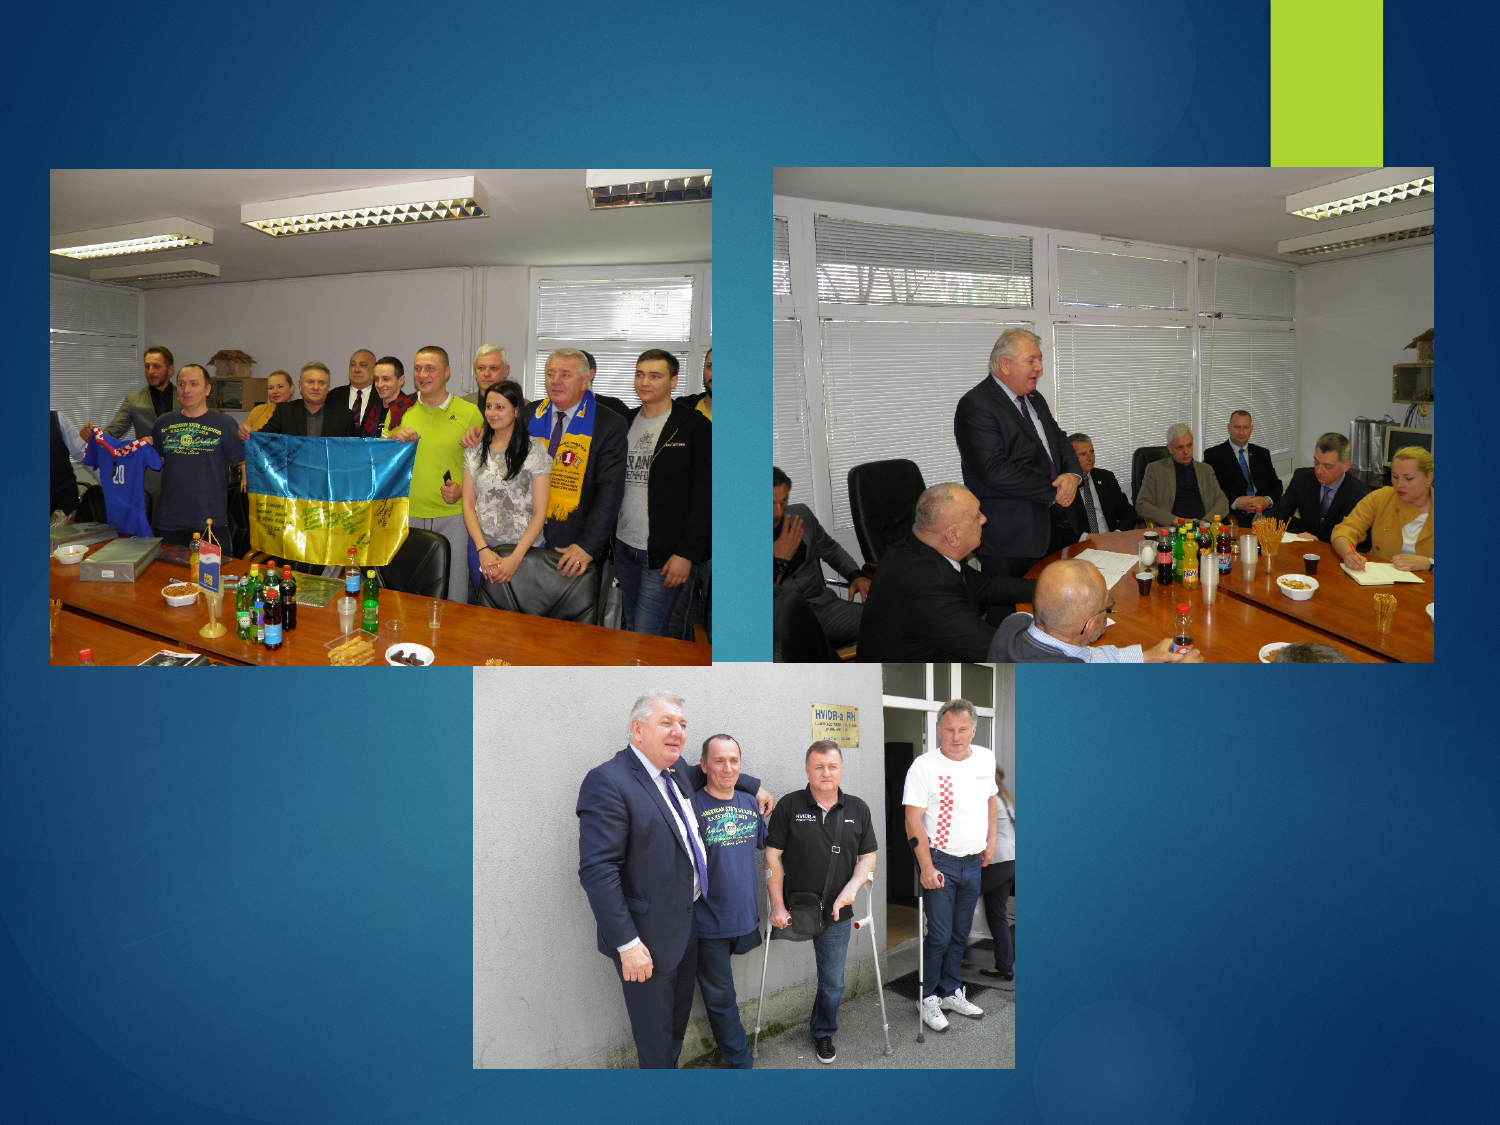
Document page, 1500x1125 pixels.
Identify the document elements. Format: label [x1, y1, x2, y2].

list [472, 661, 1016, 1069]
title [53, 30, 1226, 304]
picture [773, 167, 1434, 663]
picture [50, 169, 712, 666]
